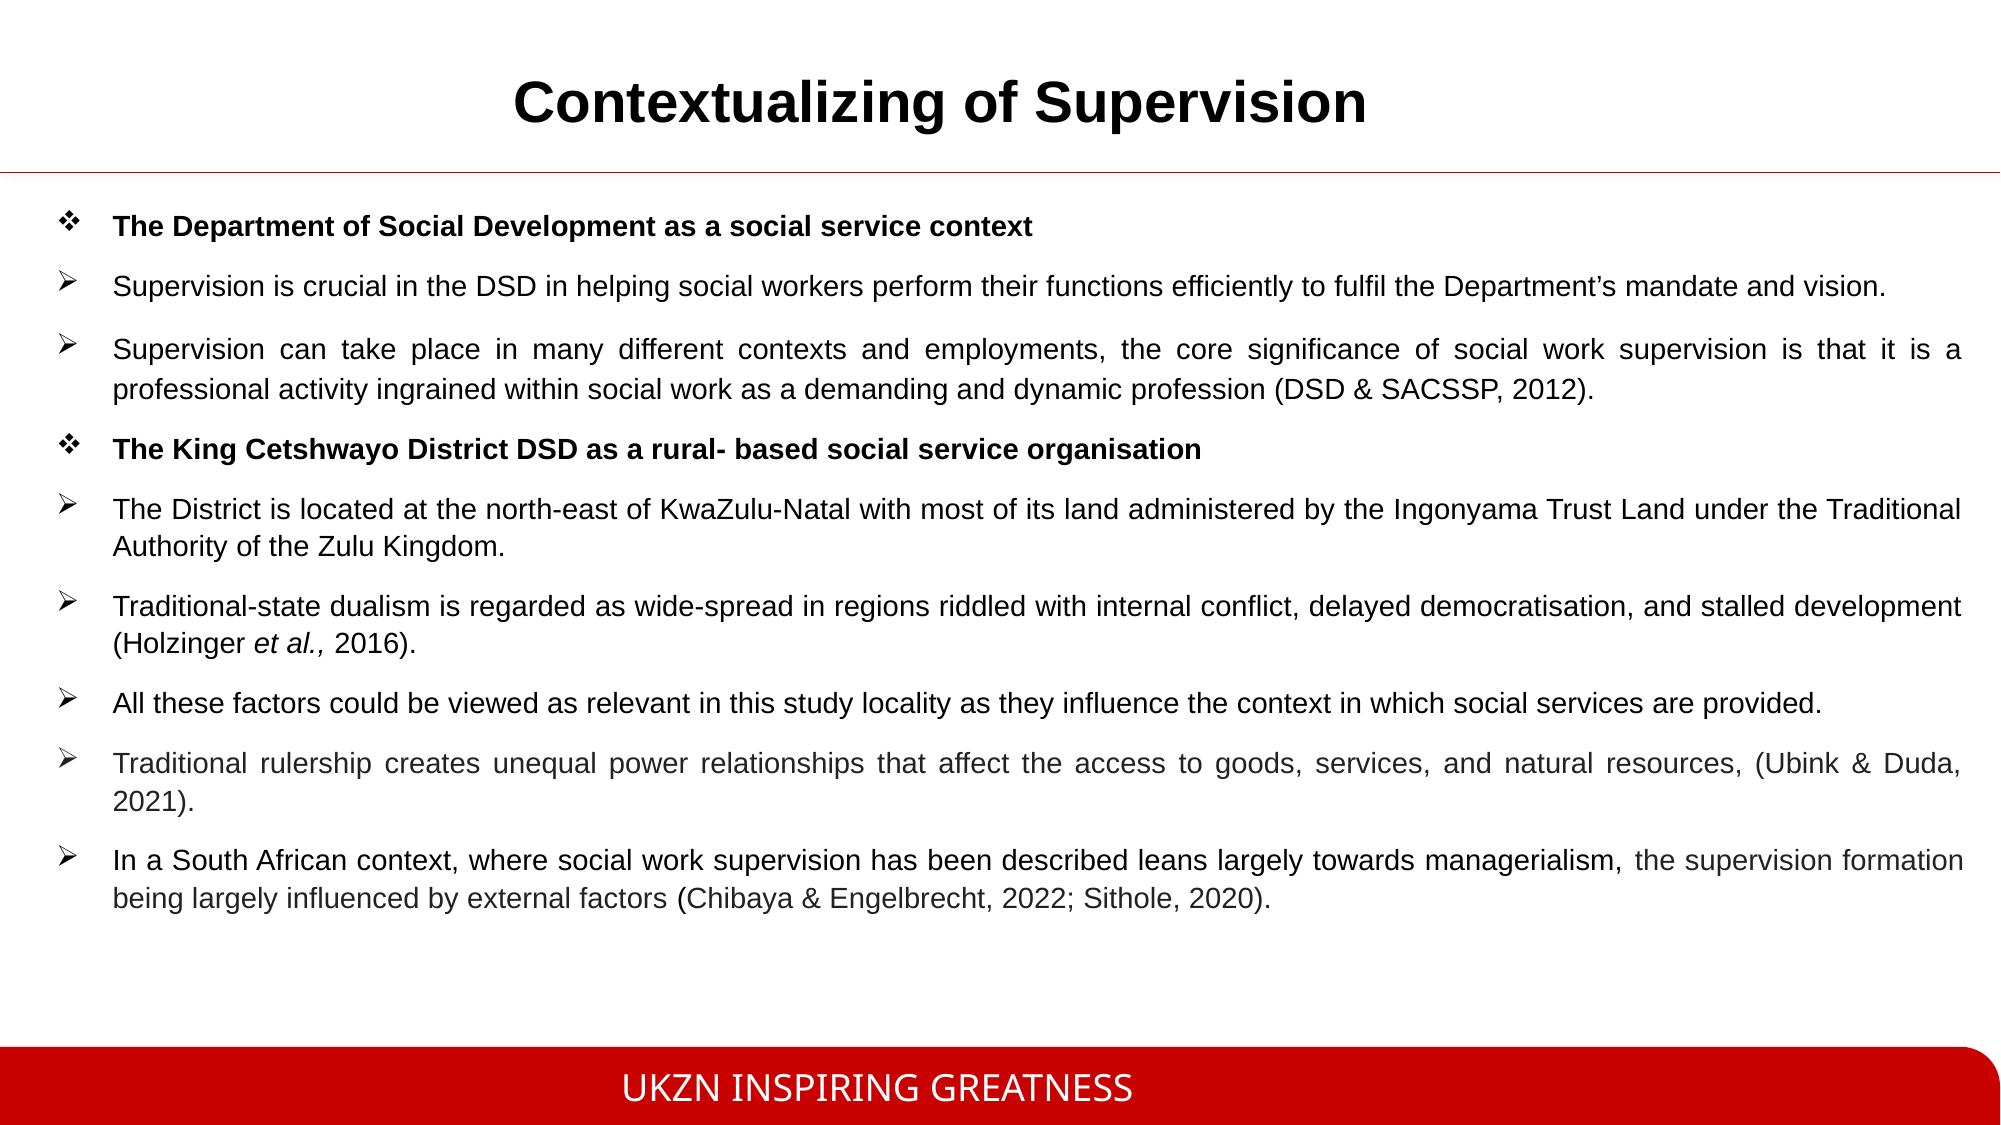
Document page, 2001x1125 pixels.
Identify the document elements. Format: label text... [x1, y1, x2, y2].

title Contextualizing of Supervision [40, 5, 1842, 194]
list The Department of Social Development as a social service context Supervision is crucial in the DSD in helping social workers perform their functions efficiently to fulfil the Department’s mandate and vision. Supervision can take place in many different contexts and employments, the core significance of social work supervision is that it is a professional activity ingrained within social work as a demanding and dynamic profession (DSD & SACSSP, 2012). The King Cetshwayo District DSD as a rural- based social service organisation The District is located at the north-east of KwaZulu-Natal with most of its land administered by the Ingonyama Trust Land under the Traditional Authority of the Zulu Kingdom. Traditional-state dualism is regarded as wide-spread in regions riddled with internal conflict, delayed democratisation, and stalled development (Holzinger et al., 2016). All these factors could be viewed as relevant in this study locality as they influence the context in which social services are provided. Traditional rulership creates unequal power relationships that affect the access to goods, services, and natural resources, (Ubink & Duda, 2021). In a South African context, where social work supervision has been described leans largely towards managerialism, the supervision formation being largely influenced by external factors (Chibaya & Engelbrecht, 2022; Sithole, 2020). [40, 194, 1980, 1036]
